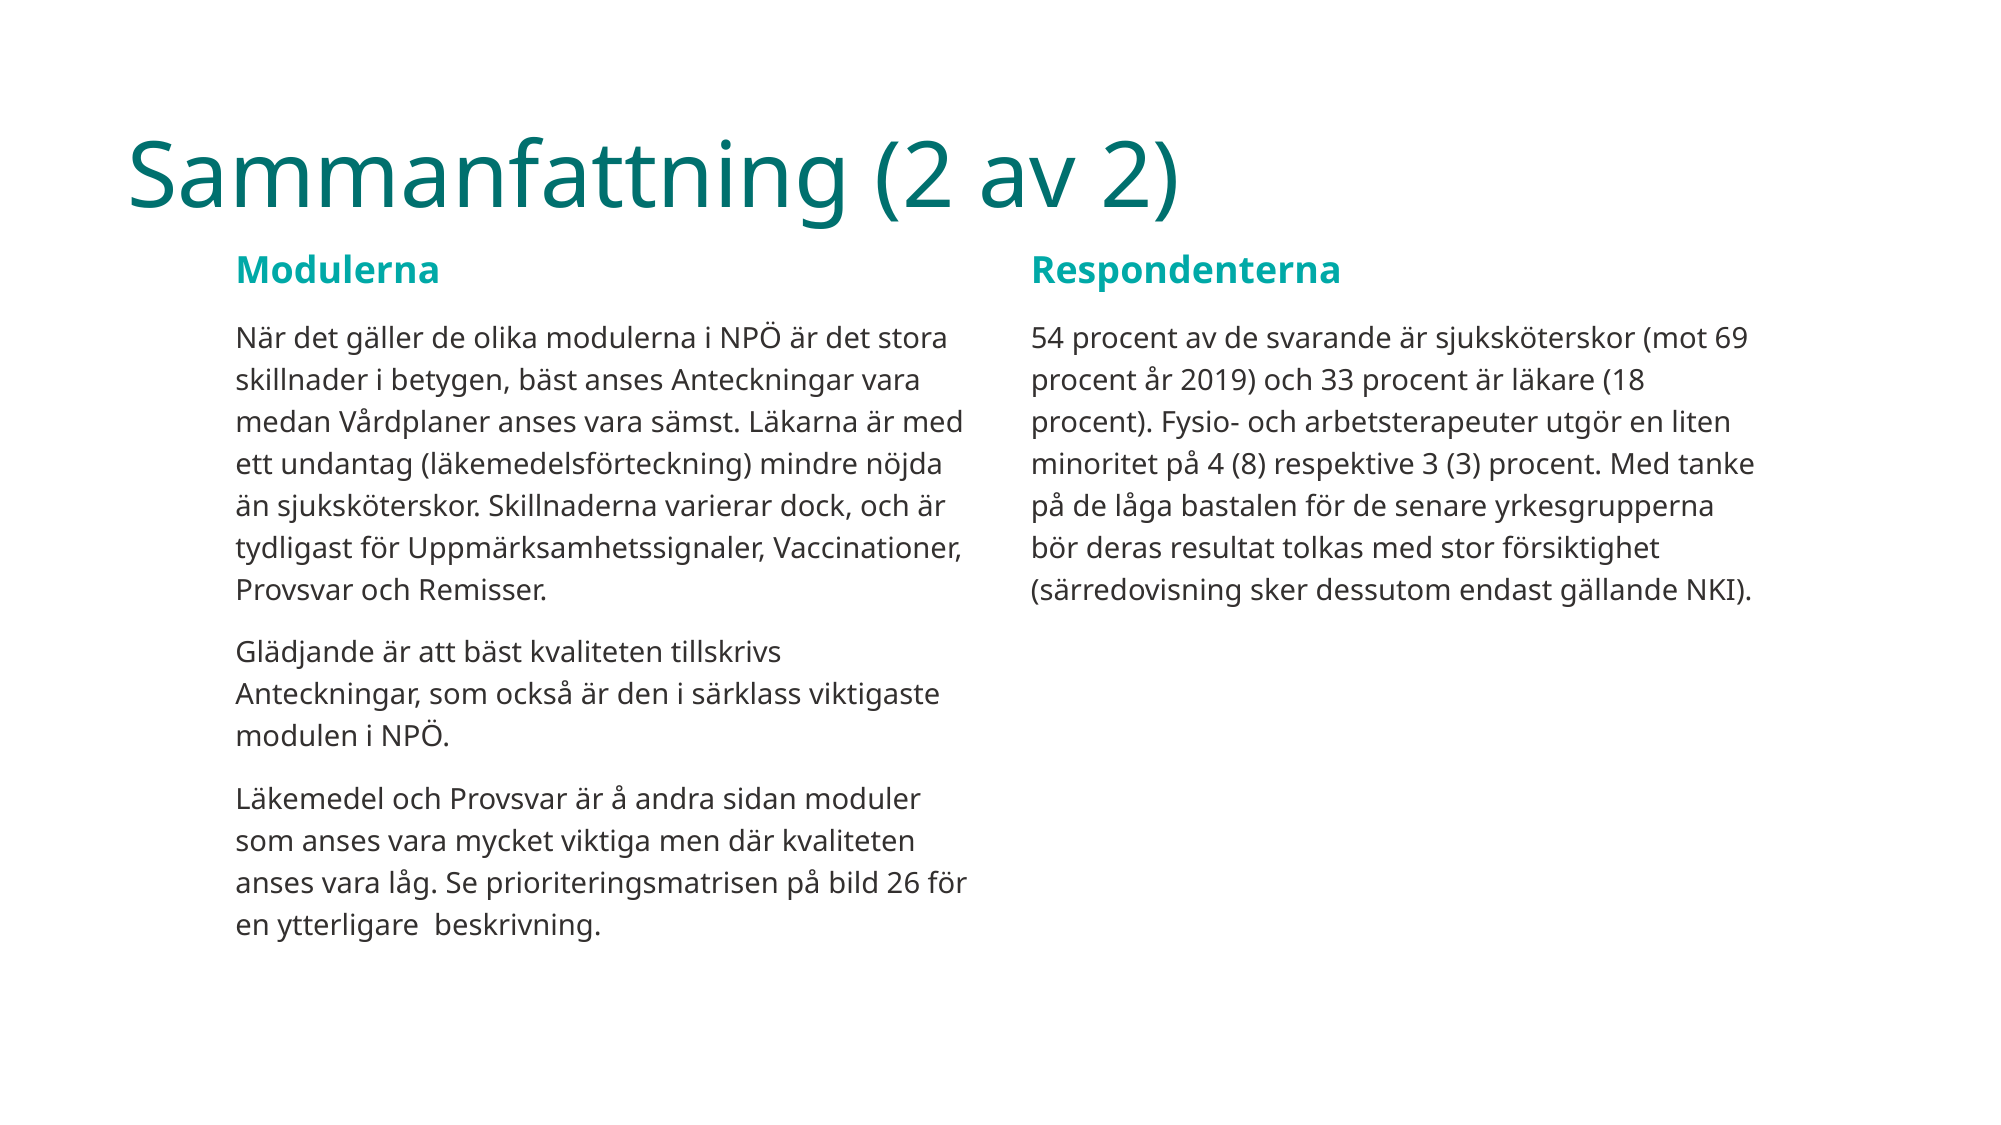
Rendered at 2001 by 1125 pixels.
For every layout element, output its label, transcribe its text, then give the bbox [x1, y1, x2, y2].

list Modulerna När det gäller de olika modulerna i NPÖ är det stora skillnader i betygen, bäst anses Anteckningar vara medan Vårdplaner anses vara sämst. Läkarna är med ett undantag (läkemedelsförteckning) mindre nöjda än sjuksköterskor. Skillnaderna varierar dock, och är tydligast för Uppmärksamhetssignaler, Vaccinationer, Provsvar och Remisser. Glädjande är att bäst kvaliteten tillskrivs Anteckningar, som också är den i särklass viktigaste modulen i NPÖ. Läkemedel och Provsvar är å andra sidan moduler som anses vara mycket viktiga men där kvaliteten anses vara låg. Se prioriteringsmatrisen på bild 26 för en ytterligare beskrivning. [220, 229, 985, 1041]
title Sammanfattning (2 av 2) [112, 100, 1863, 241]
list Respondenterna 54 procent av de svarande är sjuksköterskor (mot 69 procent år 2019) och 33 procent är läkare (18 procent). Fysio- och arbetsterapeuter utgör en liten minoritet på 4 (8) respektive 3 (3) procent. Med tanke på de låga bastalen för de senare yrkesgrupperna bör deras resultat tolkas med stor försiktighet (särredovisning sker dessutom endast gällande NKI). [1015, 229, 1780, 1041]
